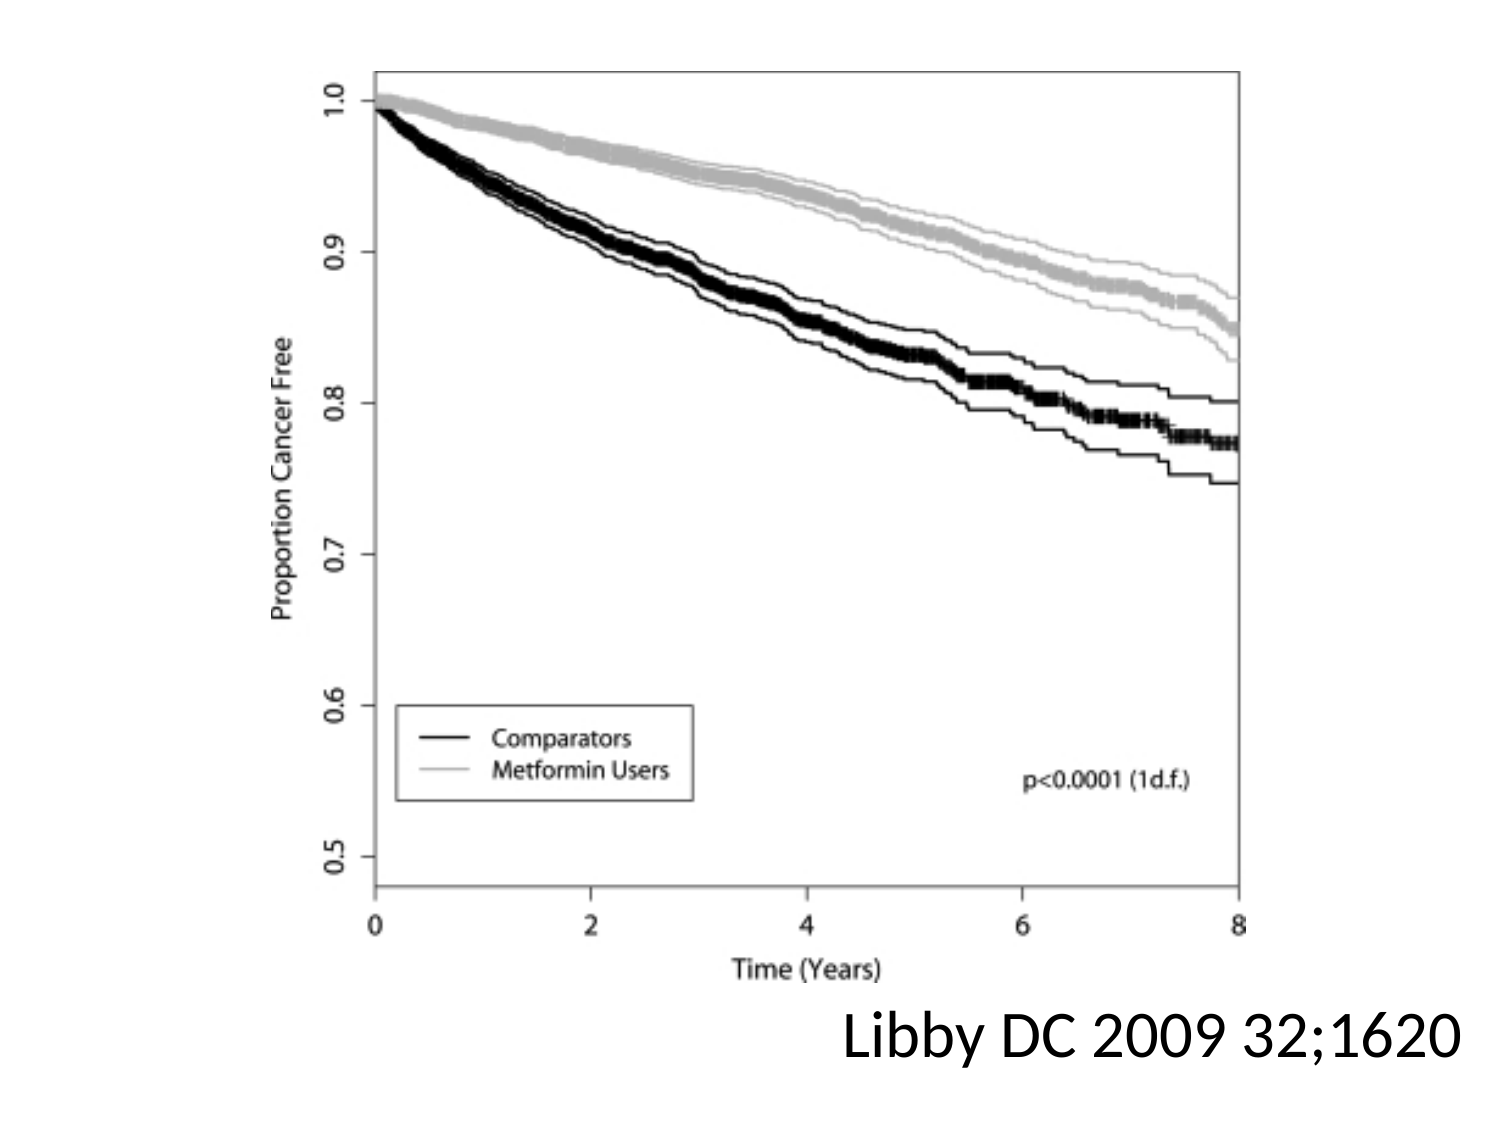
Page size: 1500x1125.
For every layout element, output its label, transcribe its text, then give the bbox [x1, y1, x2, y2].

text_box Libby DC 2009 32;1620 [827, 983, 1478, 1124]
picture [271, 71, 1246, 983]
